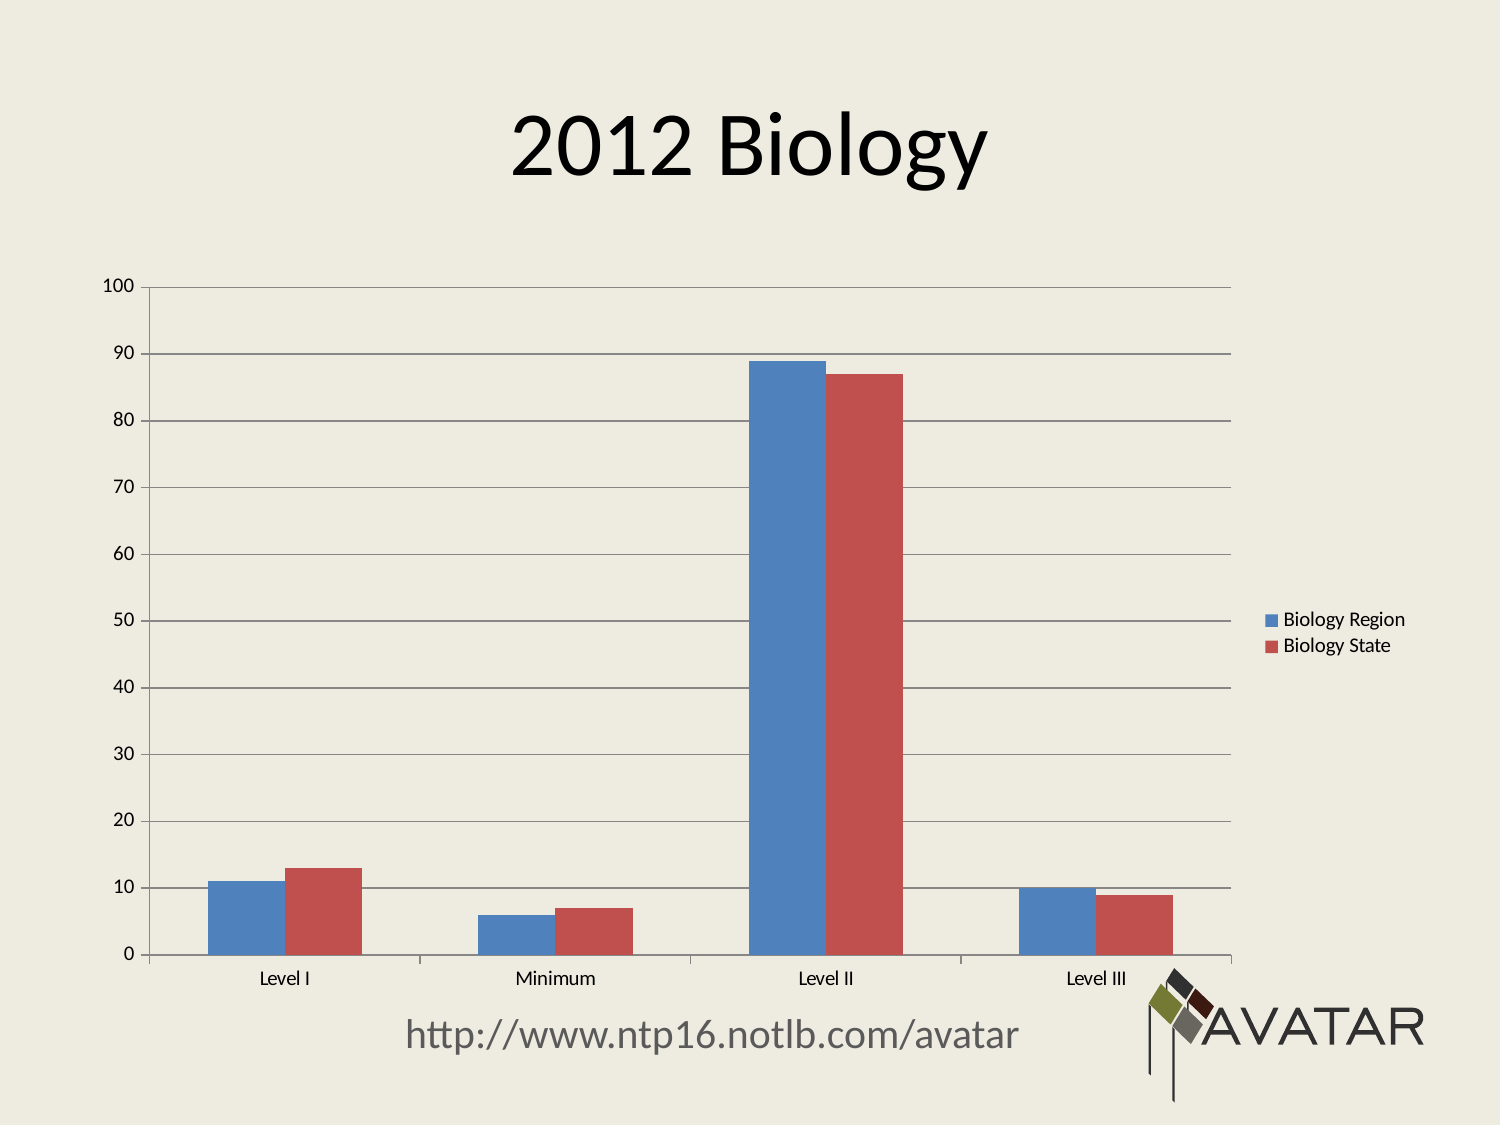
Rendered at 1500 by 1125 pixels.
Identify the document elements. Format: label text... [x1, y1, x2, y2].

title 2012 Biology [75, 45, 1425, 233]
chart [74, 262, 1426, 1006]
